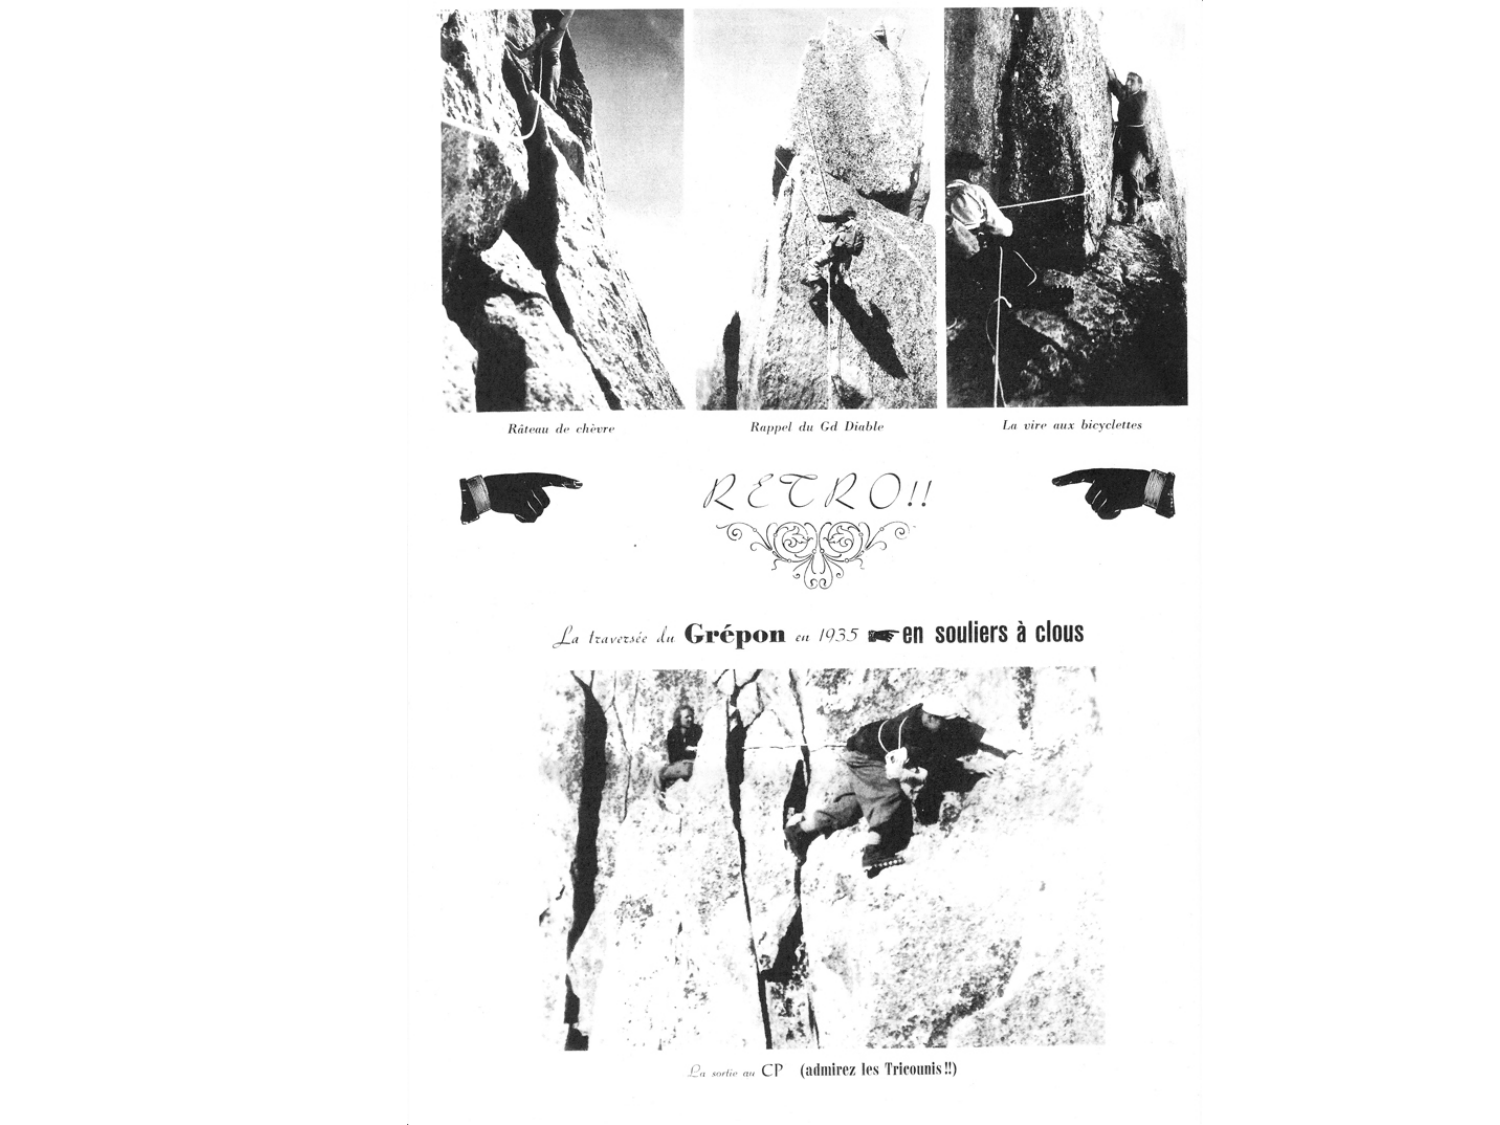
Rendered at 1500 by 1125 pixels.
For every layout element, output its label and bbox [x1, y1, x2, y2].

picture [407, 0, 1203, 1125]
